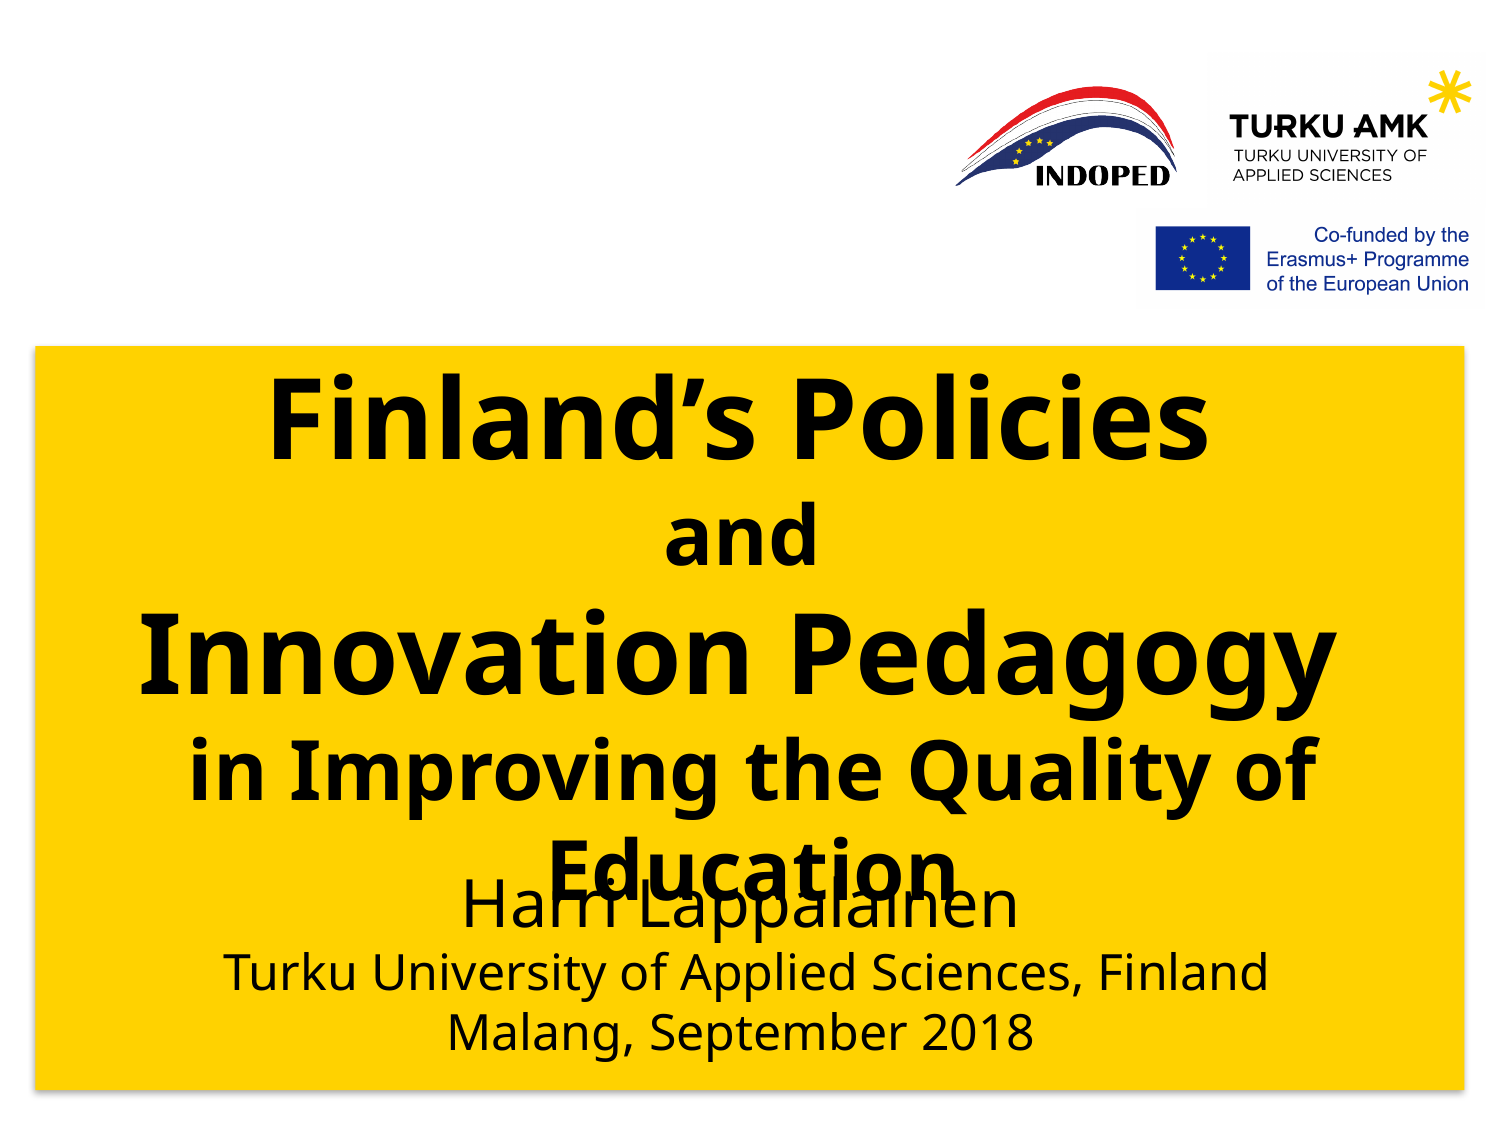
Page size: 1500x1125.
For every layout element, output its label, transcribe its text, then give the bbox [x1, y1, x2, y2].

text_box Finland’s Policies and Innovation Pedagogy in Improving the Quality of Education [25, 339, 1480, 925]
picture [955, 86, 1177, 186]
picture [1136, 52, 1486, 309]
text_box Harri Lappalainen Turku University of Applied Sciences, Finland Malang, September 2018 [13, 860, 1469, 967]
